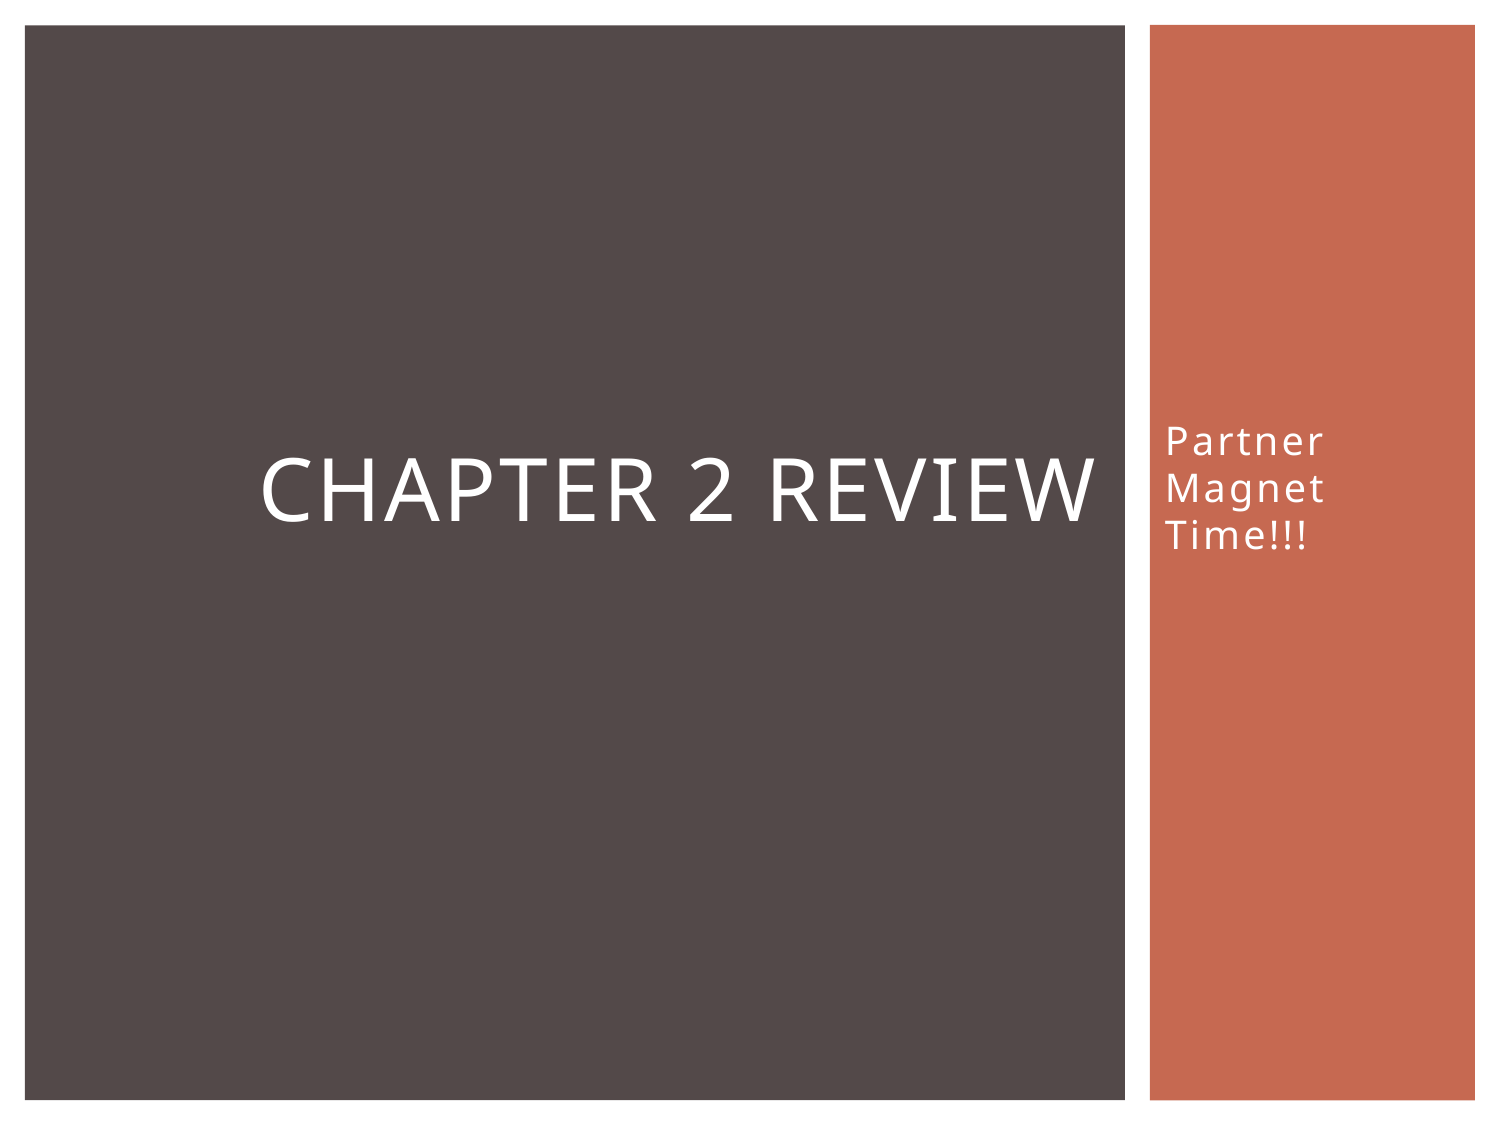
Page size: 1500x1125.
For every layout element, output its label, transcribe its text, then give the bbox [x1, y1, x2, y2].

title Chapter 2 Review [75, 336, 1113, 637]
subtitle Partner Magnet Time!!! [1149, 336, 1475, 637]
